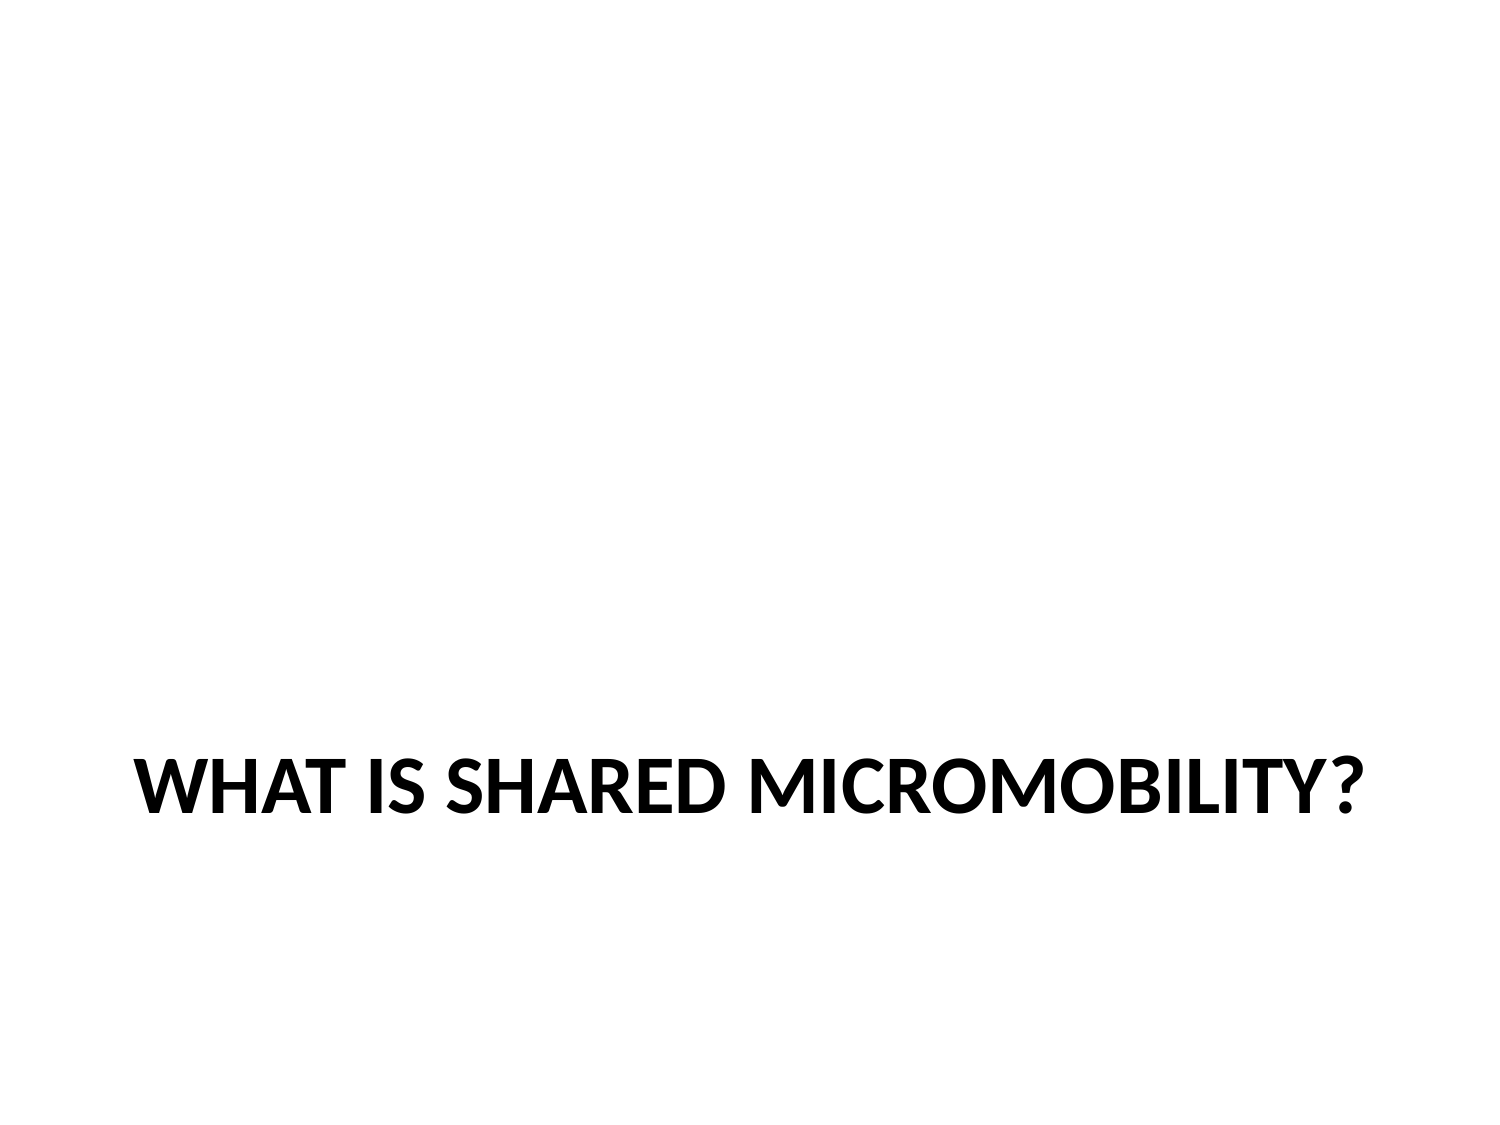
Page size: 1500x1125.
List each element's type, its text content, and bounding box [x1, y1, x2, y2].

title What is shared Micromobility? [118, 722, 1394, 947]
